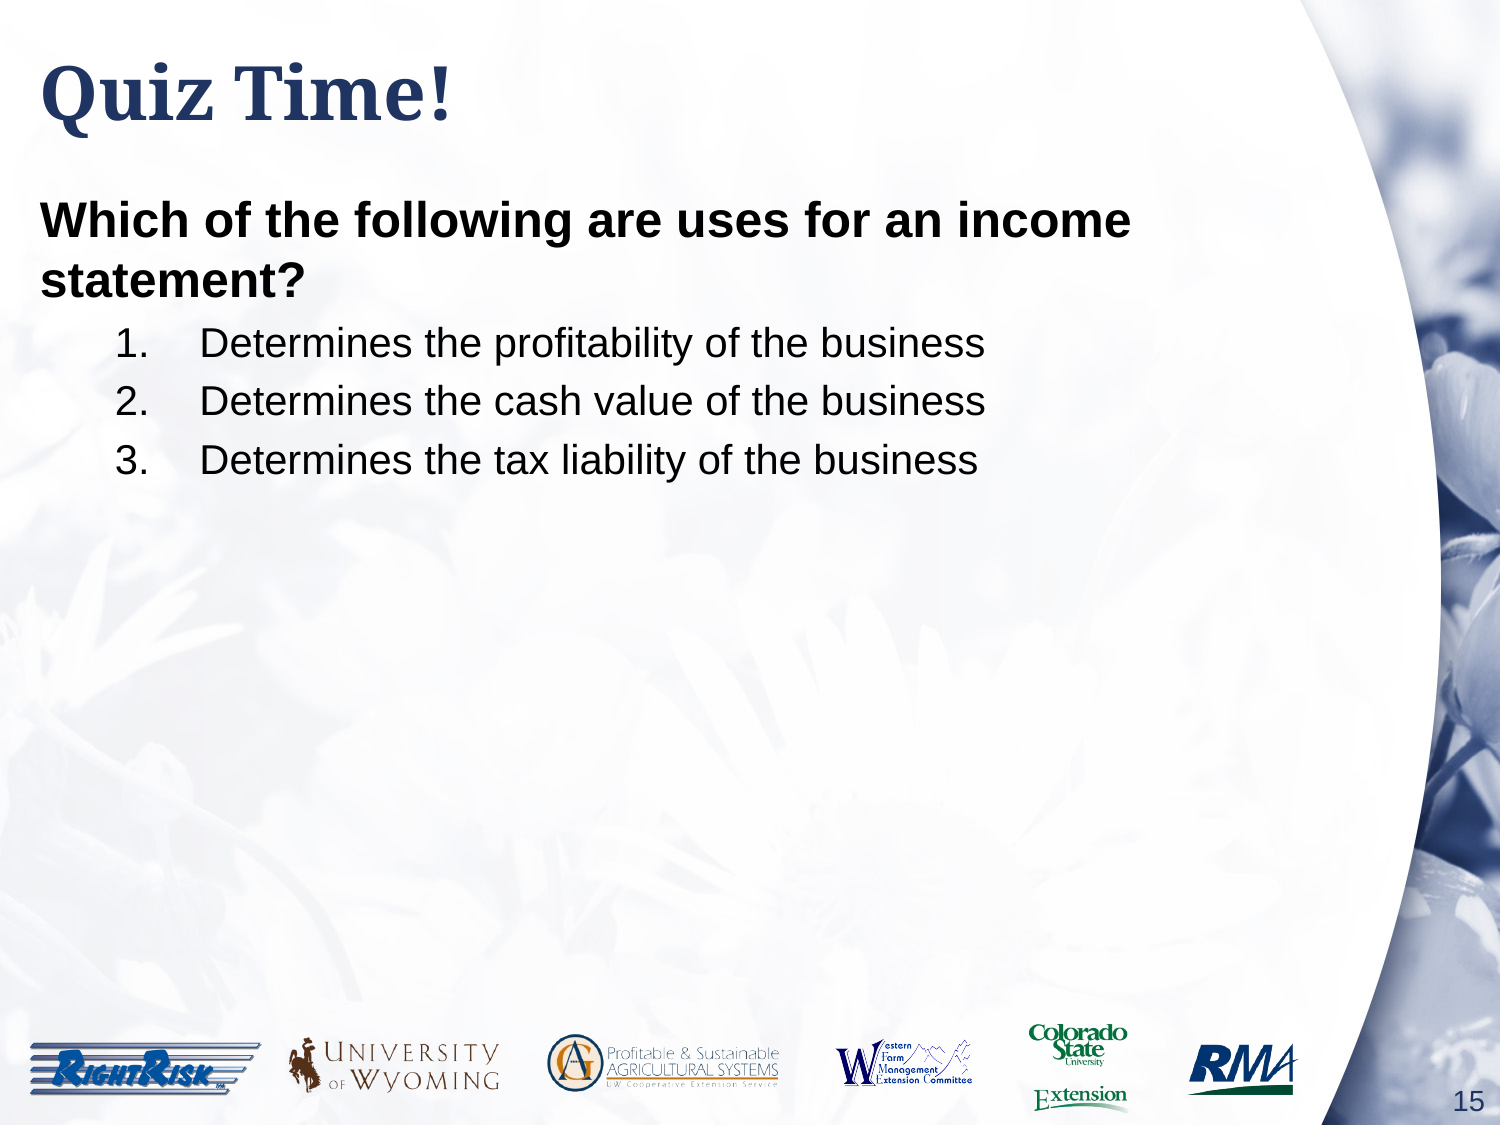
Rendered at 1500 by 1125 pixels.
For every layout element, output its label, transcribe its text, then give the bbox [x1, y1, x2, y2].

list Which of the following are uses for an income statement? Determines the profitability of the business Determines the cash value of the business Determines the tax liability of the business [24, 179, 1376, 1013]
picture [0, 0, 1500, 1125]
title Quiz Time! [24, 24, 1338, 156]
